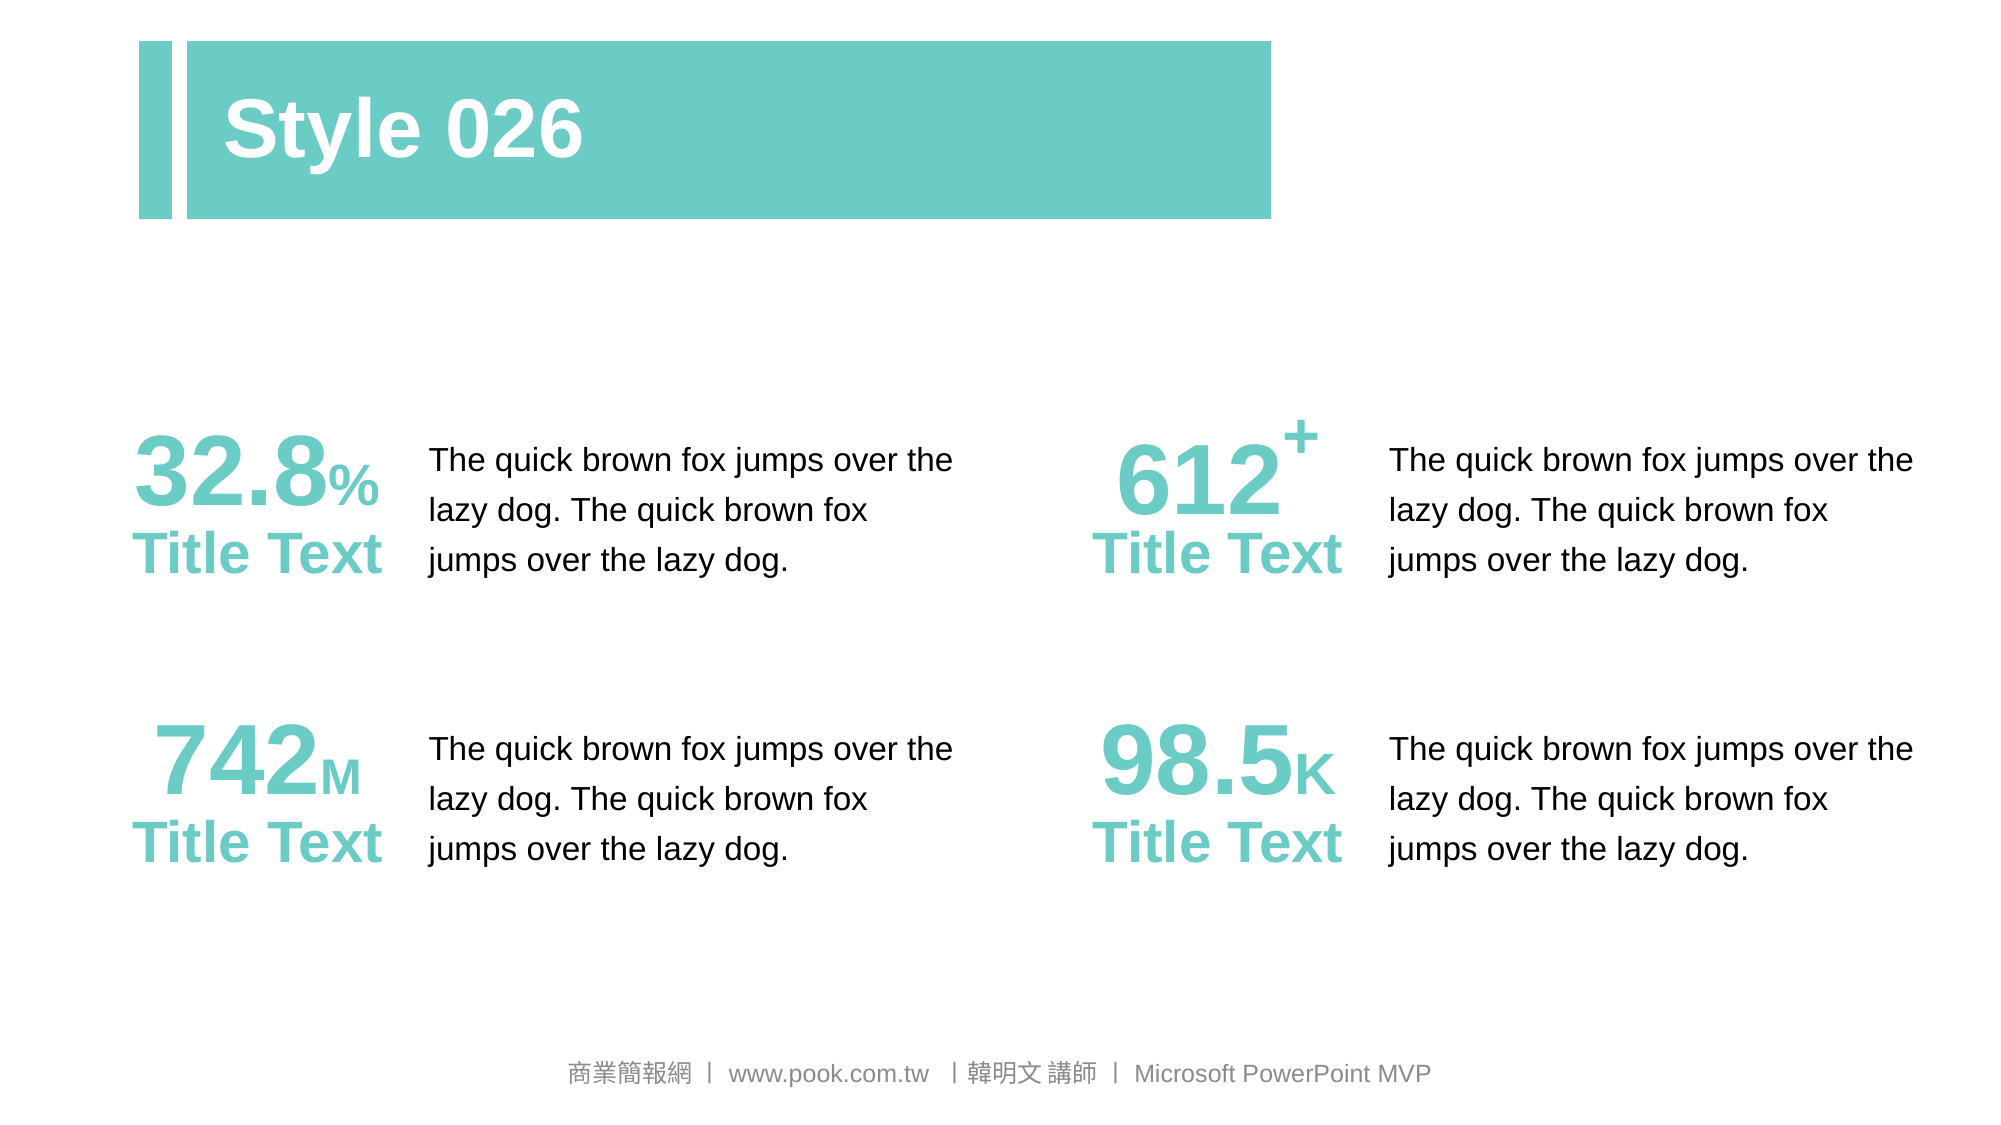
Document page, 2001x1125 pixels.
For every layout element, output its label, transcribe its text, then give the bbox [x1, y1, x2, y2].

text_box 32.8% [88, 397, 428, 533]
title Style 026 [208, 55, 1249, 205]
text_box The quick brown fox jumps over the lazy dog. The quick brown fox jumps over the lazy dog. [413, 420, 977, 586]
text_box 742M [88, 686, 428, 822]
text_box Title Text [1048, 822, 1388, 881]
text_box 612+ [1048, 385, 1388, 545]
text_box The quick brown fox jumps over the lazy dog. The quick brown fox jumps over the lazy dog. [1374, 709, 1937, 875]
text_box The quick brown fox jumps over the lazy dog. The quick brown fox jumps over the lazy dog. [413, 709, 977, 875]
text_box 98.5K [1048, 686, 1388, 822]
footer 商業簡報網 〡www.pook.com.tw 〡韓明文 講師 〡Microsoft PowerPoint MVP [342, 1042, 1658, 1103]
text_box Title Text [88, 533, 428, 593]
text_box Title Text [1048, 545, 1388, 593]
text_box Title Text [88, 822, 428, 881]
text_box The quick brown fox jumps over the lazy dog. The quick brown fox jumps over the lazy dog. [1374, 420, 1937, 586]
